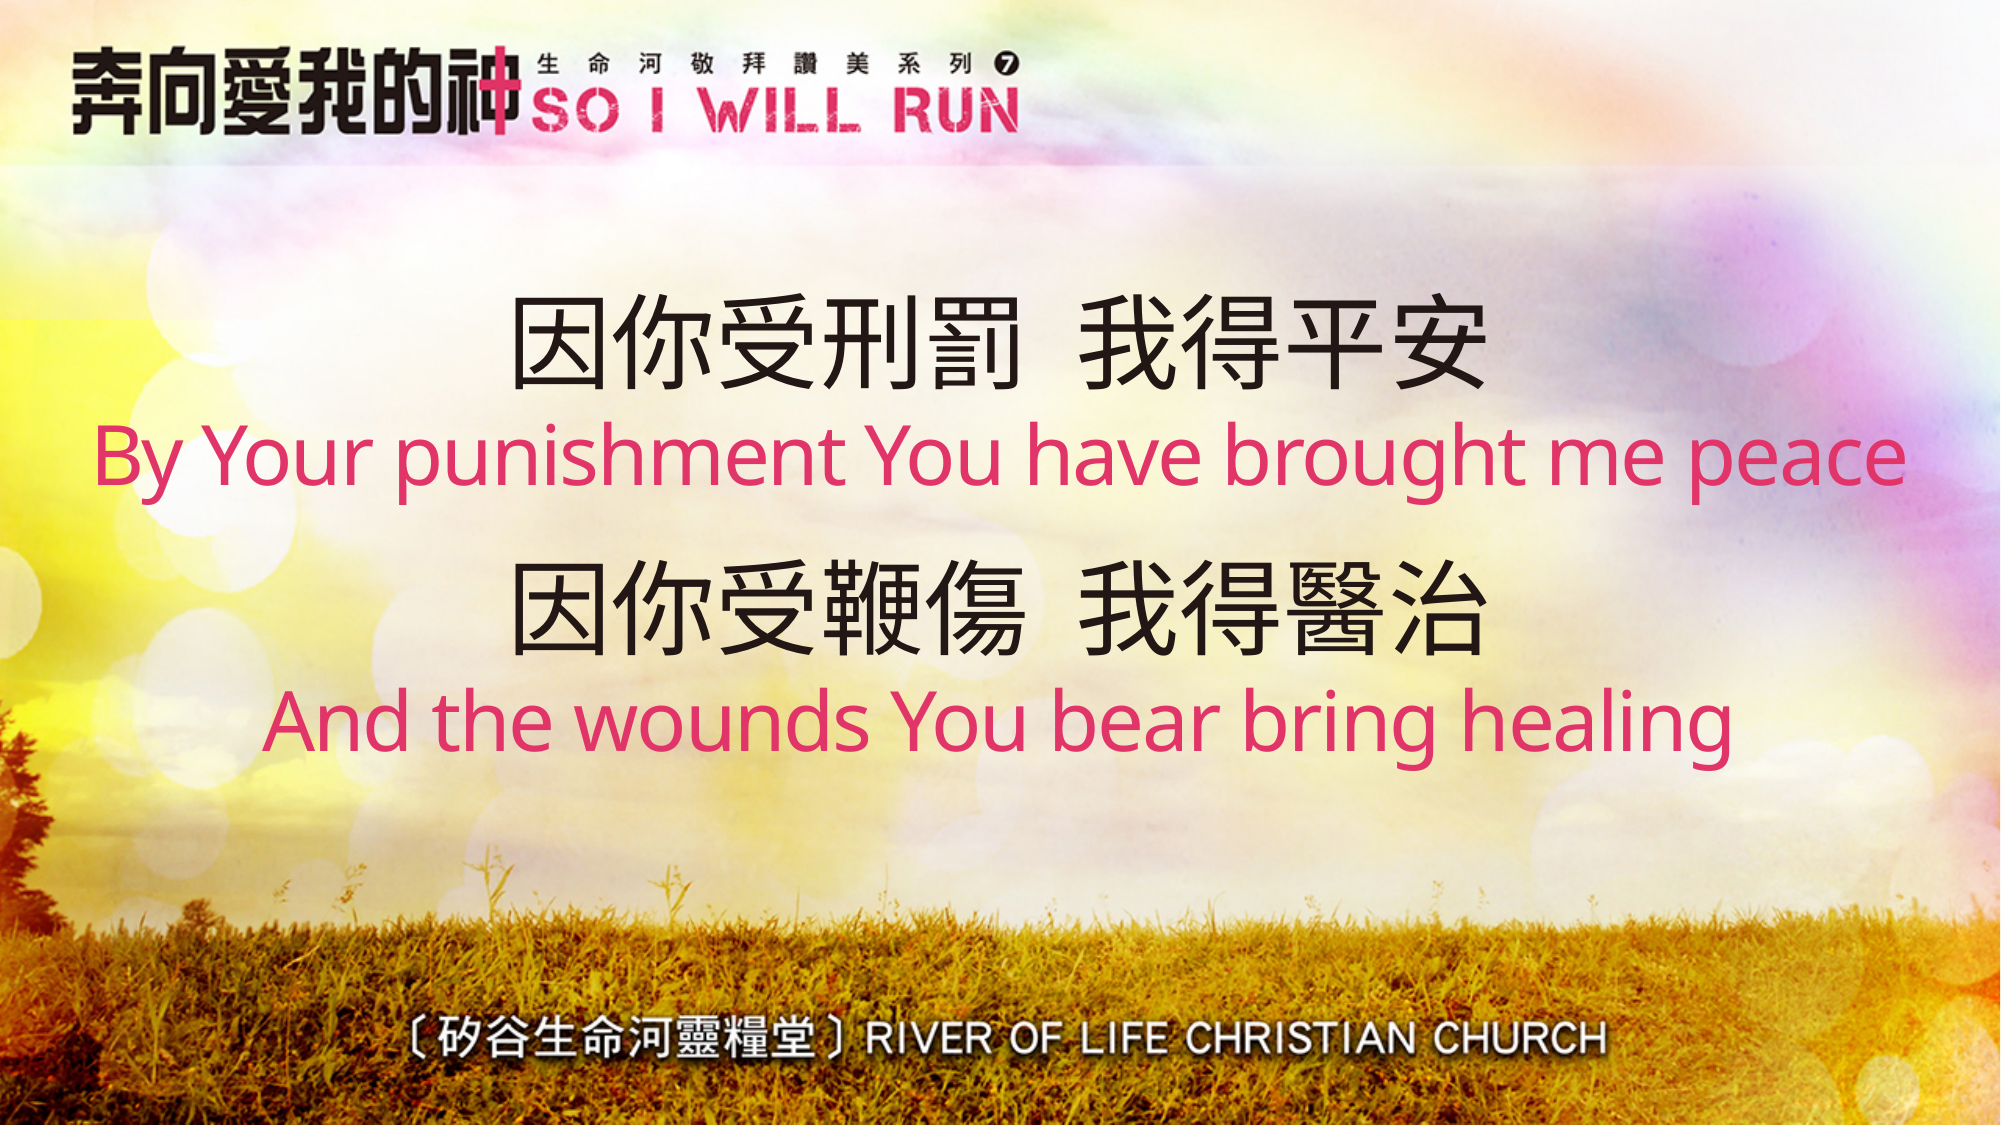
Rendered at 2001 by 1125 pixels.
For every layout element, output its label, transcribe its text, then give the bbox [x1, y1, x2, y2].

subtitle 因你受鞭傷 我得醫治 And the wounds You bear bring healing [0, 535, 2000, 839]
picture [0, 0, 2001, 1125]
title 因你受刑罰 我得平安 By Your punishment You have brought me peace [0, 269, 2000, 535]
